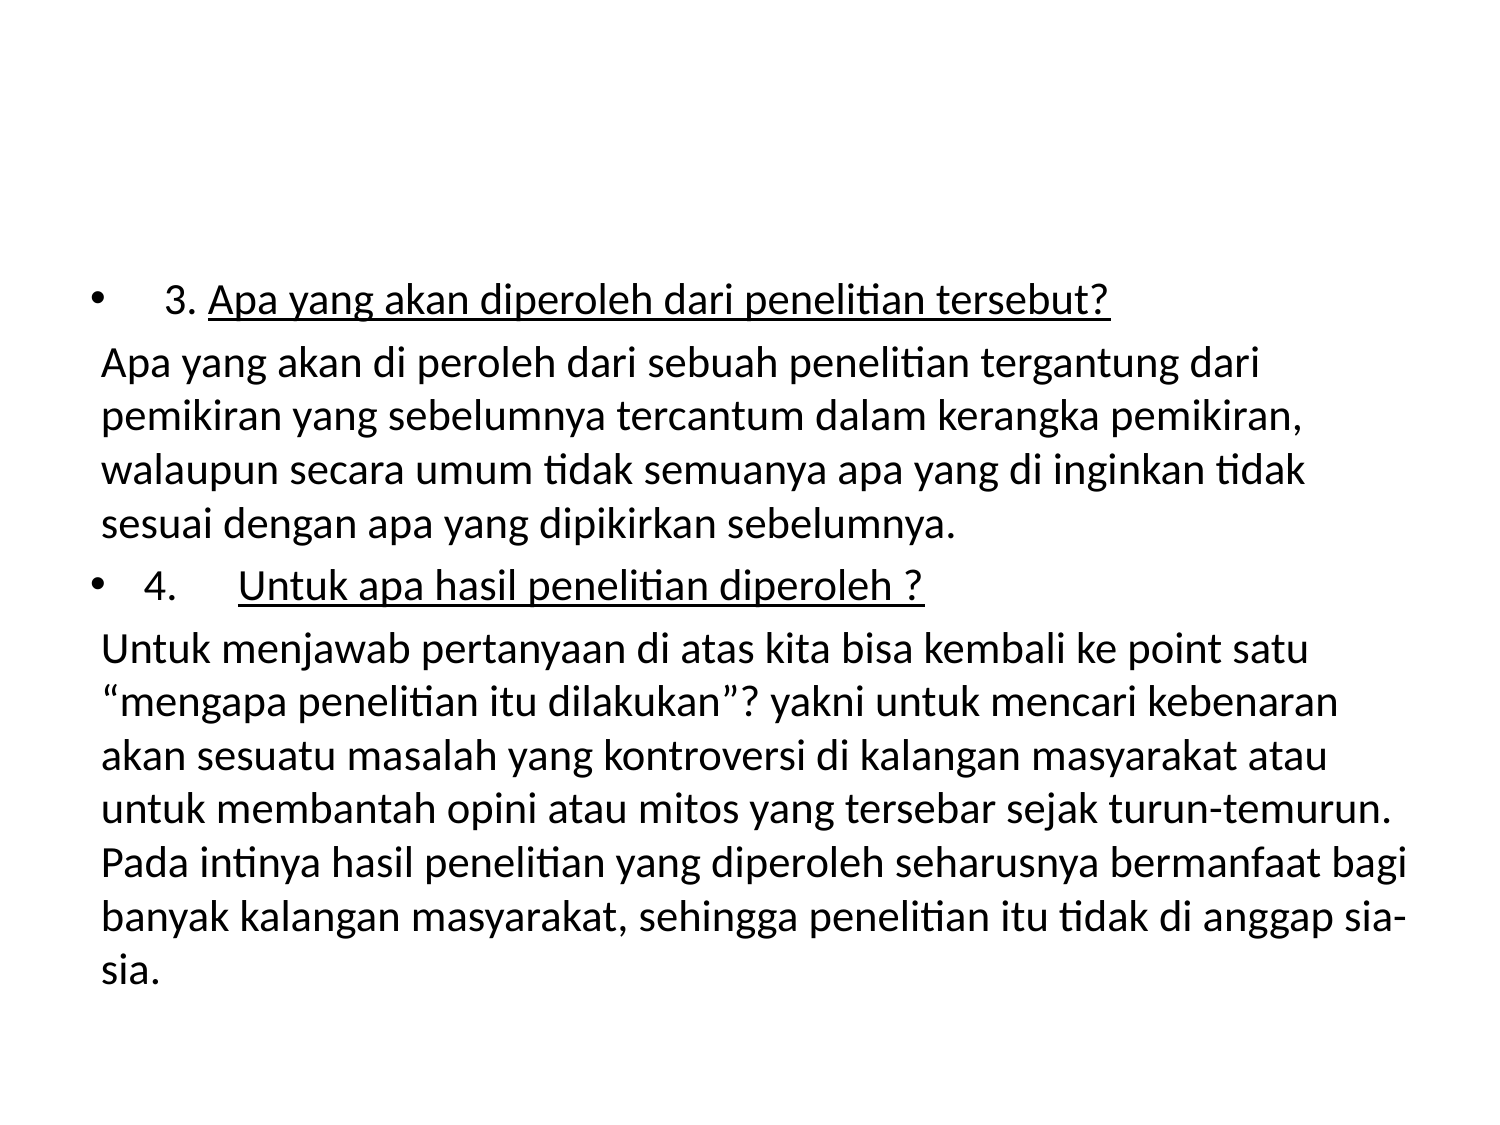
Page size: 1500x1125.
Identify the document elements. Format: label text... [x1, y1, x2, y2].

list 3. Apa yang akan diperoleh dari penelitian tersebut? Apa yang akan di peroleh dari sebuah penelitian tergantung dari pemikiran yang sebelumnya tercantum dalam kerangka pemikiran, walaupun secara umum tidak semuanya apa yang di inginkan tidak sesuai dengan apa yang dipikirkan sebelumnya. 4. Untuk apa hasil penelitian diperoleh ? Untuk menjawab pertanyaan di atas kita bisa kembali ke point satu “mengapa penelitian itu dilakukan”? yakni untuk mencari kebenaran akan sesuatu masalah yang kontroversi di kalangan masyarakat atau untuk membantah opini atau mitos yang tersebar sejak turun-temurun. Pada intinya hasil penelitian yang diperoleh seharusnya bermanfaat bagi banyak kalangan masyarakat, sehingga penelitian itu tidak di anggap sia-sia. [75, 262, 1425, 1005]
